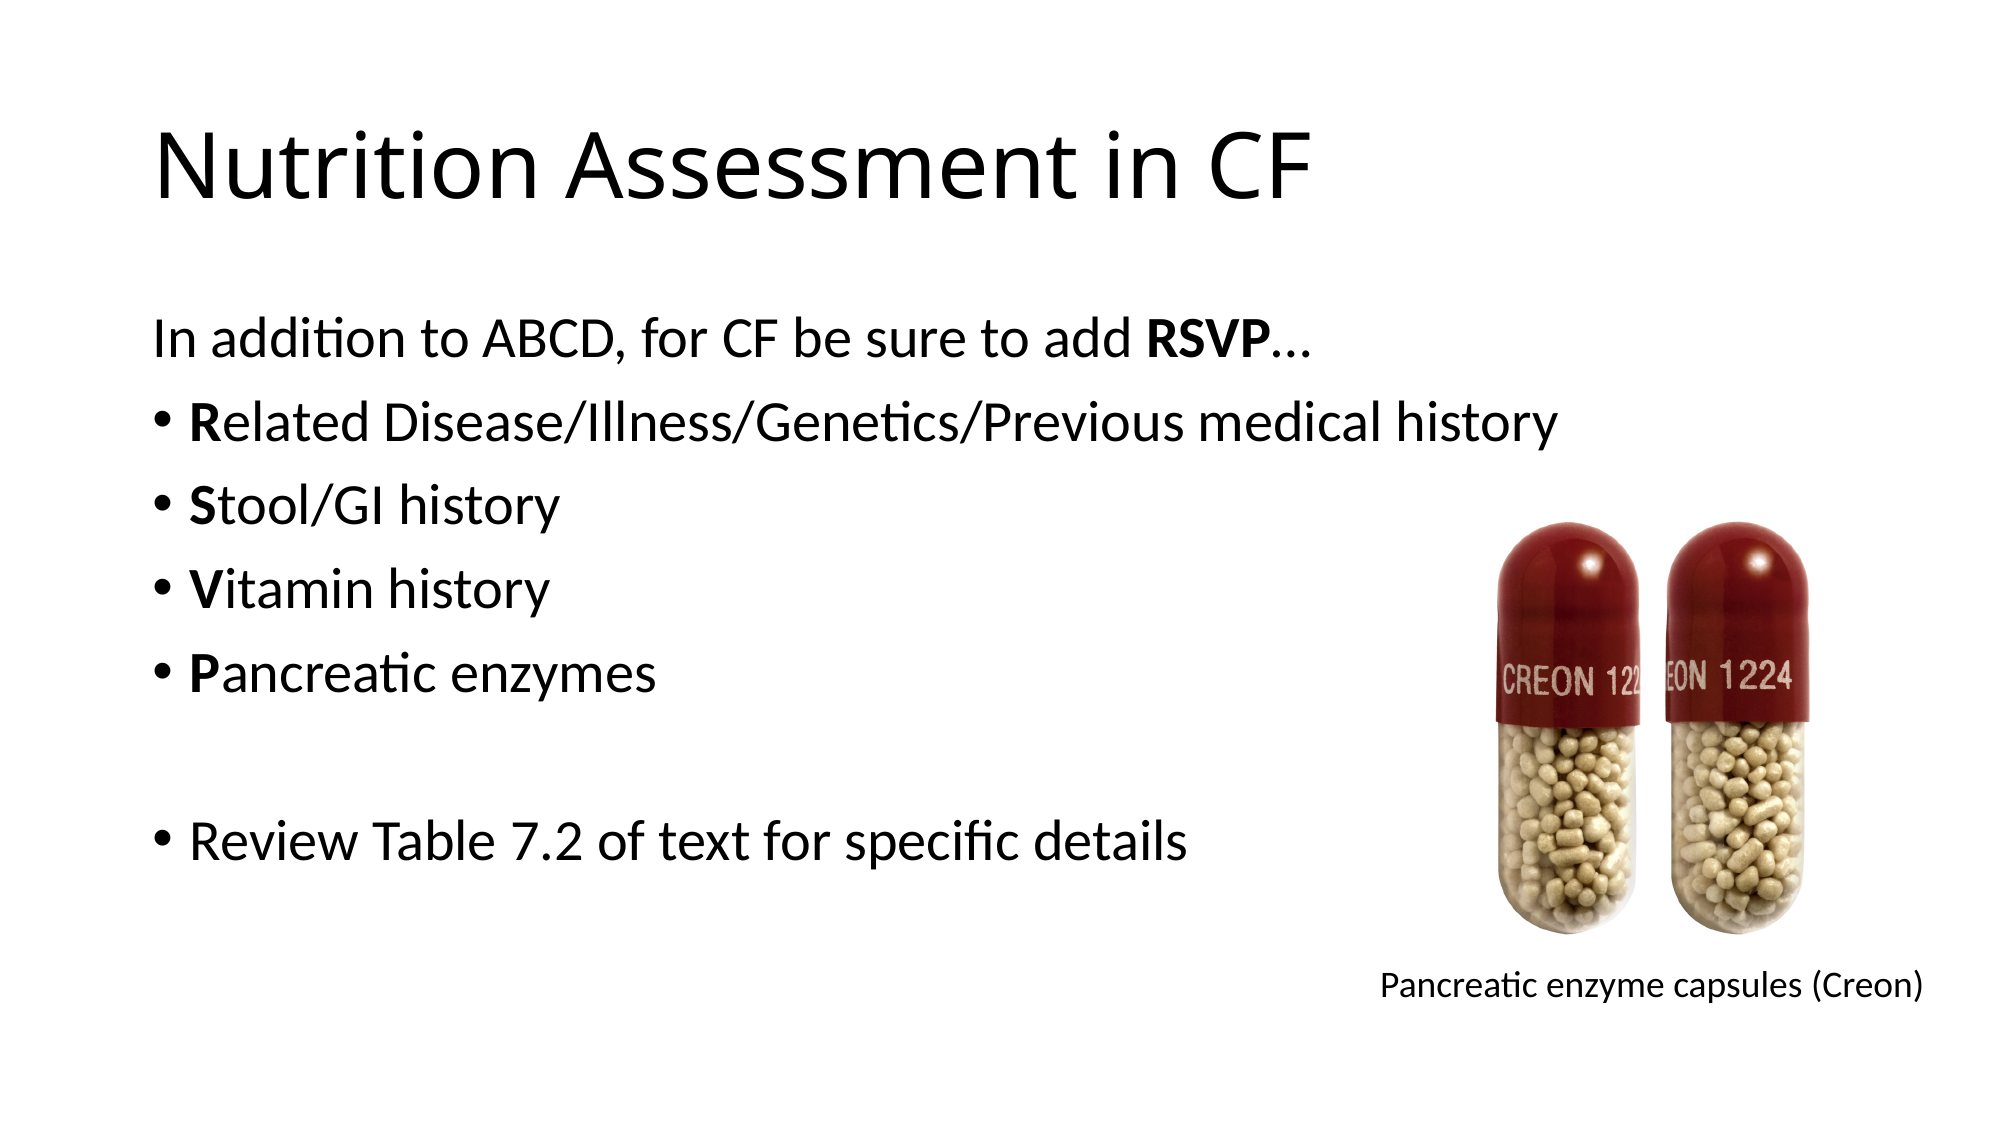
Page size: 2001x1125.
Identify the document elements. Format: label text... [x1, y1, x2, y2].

picture [1416, 492, 1889, 965]
title Nutrition Assessment in CF [137, 59, 1863, 278]
text_box Pancreatic enzyme capsules (Creon) [1365, 952, 1940, 1013]
list In addition to ABCD, for CF be sure to add RSVP… Related Disease/Illness/Genetics/Previous medical history Stool/GI history Vitamin history Pancreatic enzymes Review Table 7.2 of text for specific details [137, 299, 1863, 1014]
